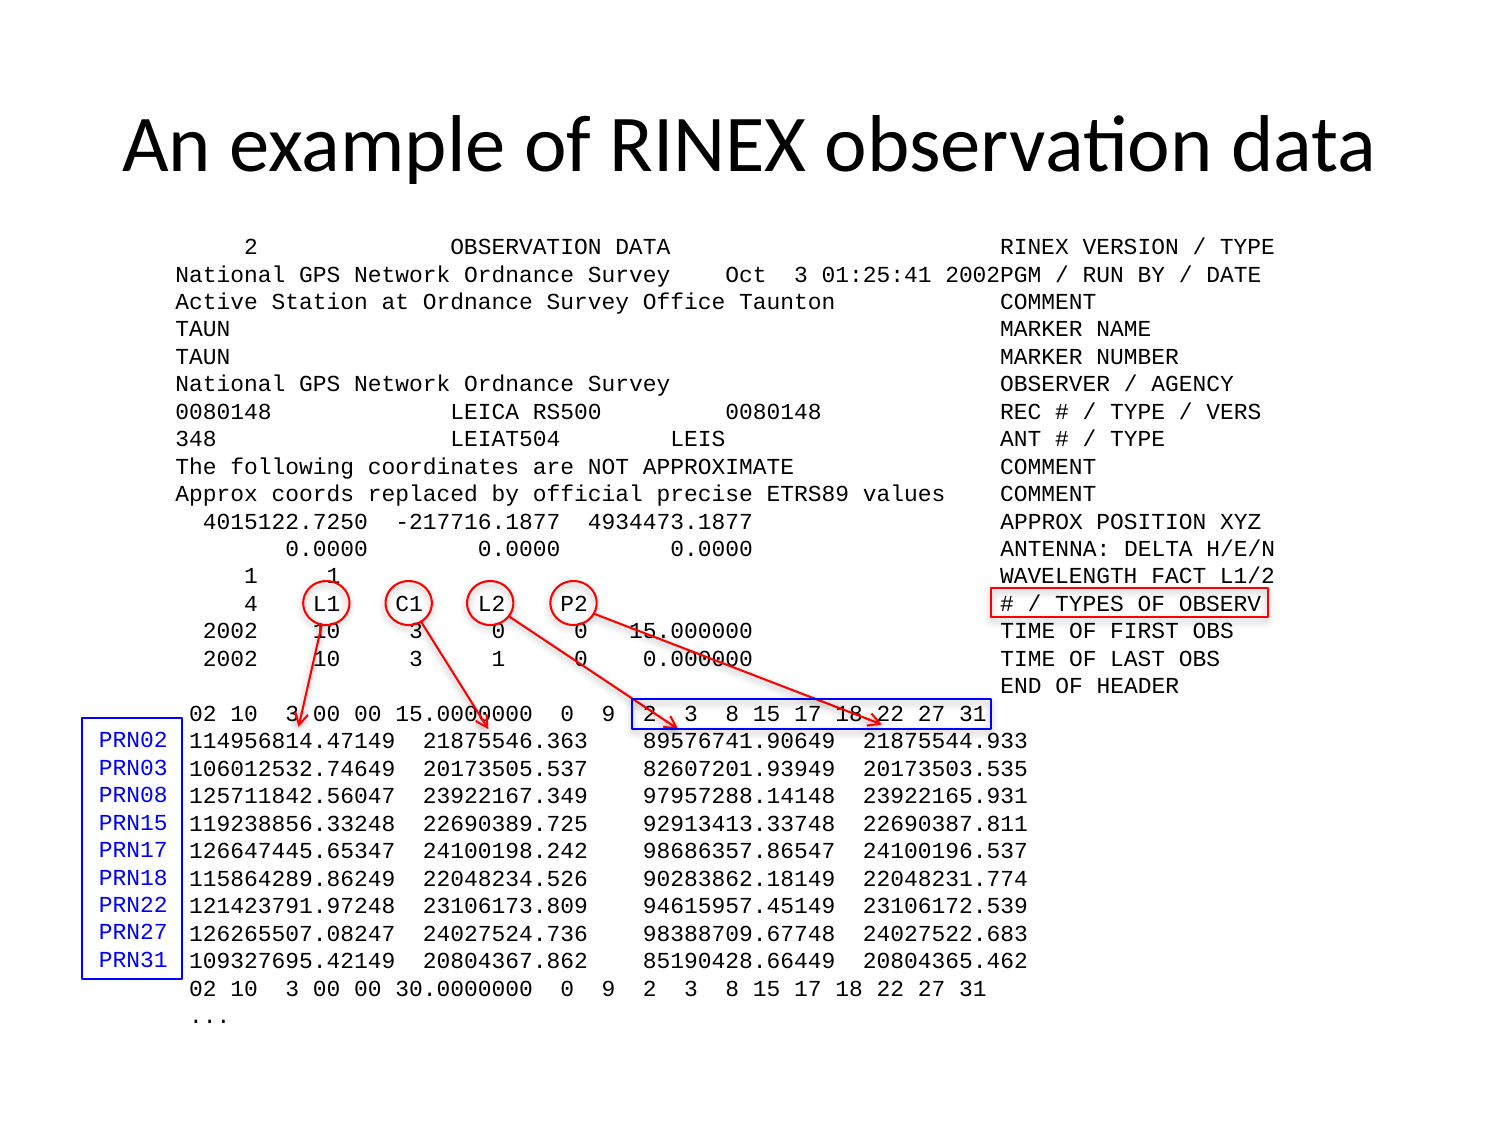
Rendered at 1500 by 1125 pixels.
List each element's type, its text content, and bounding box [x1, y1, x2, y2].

text_box PRN02 PRN03 PRN08 PRN15 PRN17 PRN18 PRN22 PRN27 PRN31 [81, 717, 183, 980]
text_box [990, 587, 1269, 618]
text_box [550, 580, 883, 725]
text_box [466, 580, 549, 730]
title An example of RINEX observation data [75, 45, 1425, 233]
text_box 2 OBSERVATION DATA RINEX VERSION / TYPE National GPS Network Ordnance Survey Oct 3 01:25:41 2002PGM / RUN BY / DATE Active Station at Ordnance Survey Office Taunton COMMENT TAUN MARKER NAME TAUN MARKER NUMBER National GPS Network Ordnance Survey OBSERVER / AGENCY 0080148 LEICA RS500 0080148 REC # / TYPE / VERS 348 LEIAT504 LEIS ANT # / TYPE The following coordinates are NOT APPROXIMATE COMMENT Approx coords replaced by official precise ETRS89 values COMMENT 4015122.7250 -217716.1877 4934473.1877 APPROX POSITION XYZ 0.0000 0.0000 0.0000 ANTENNA: DELTA H/E/N 1 1 WAVELENGTH FACT L1/2 4 L1 C1 L2 P2 # / TYPES OF OBSERV 2002 10 3 0 0 15.000000 TIME OF FIRST OBS 2002 10 3 1 0 0.000000 TIME OF LAST OBS END OF HEADER 02 10 3 00 00 15.0000000 0 9 2 3 8 15 17 18 22 27 31 114956814.47149 21875546.363 89576741.90649 21875544.933 106012532.74649 20173505.537 82607201.93949 20173503.535 125711842.56047 23922167.349 97957288.14148 23922165.931 119238856.33248 22690389.725 92913413.33748 22690387.811 126647445.65347 24100198.242 98686357.86547 24100196.537 115864289.86249 22048234.526 90283862.18149 22048231.774 121423791.97248 23106173.809 94615957.45149 23106172.539 126265507.08247 24027524.736 98388709.67748 24027522.683 109327695.42149 20804367.862 85190428.66449 20804365.462 02 10 3 00 00 30.0000000 0 9 2 3 8 15 17 18 22 27 31 ... [160, 224, 1342, 1036]
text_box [385, 580, 465, 730]
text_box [298, 580, 350, 728]
text_box [886, 698, 991, 730]
